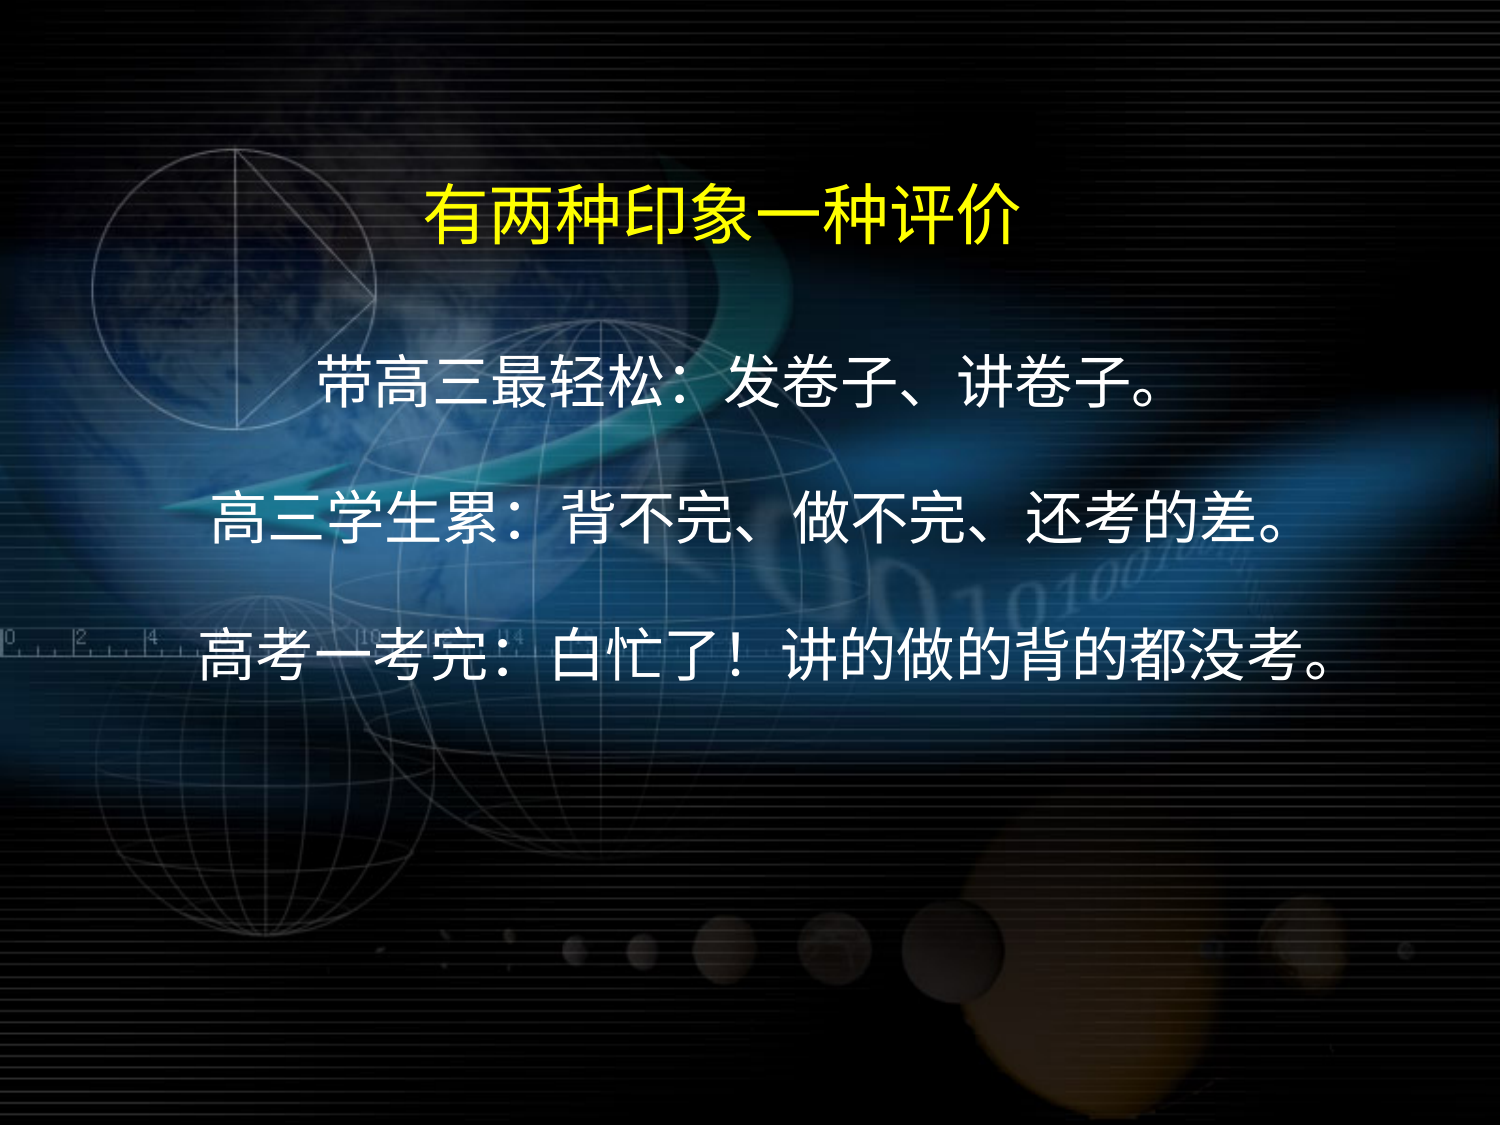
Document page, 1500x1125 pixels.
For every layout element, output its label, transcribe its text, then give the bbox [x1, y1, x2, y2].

text_box 高考一考完：白忙了！讲的做的背的都没考。 [182, 610, 1430, 696]
text_box 高三学生累：背不完、做不完、还考的差。 [194, 474, 1365, 560]
text_box 有两种印象一种评价 [407, 165, 1058, 260]
text_box 带高三最轻松：发卷子、讲卷子。 [301, 338, 1235, 423]
picture [0, 0, 1500, 1125]
